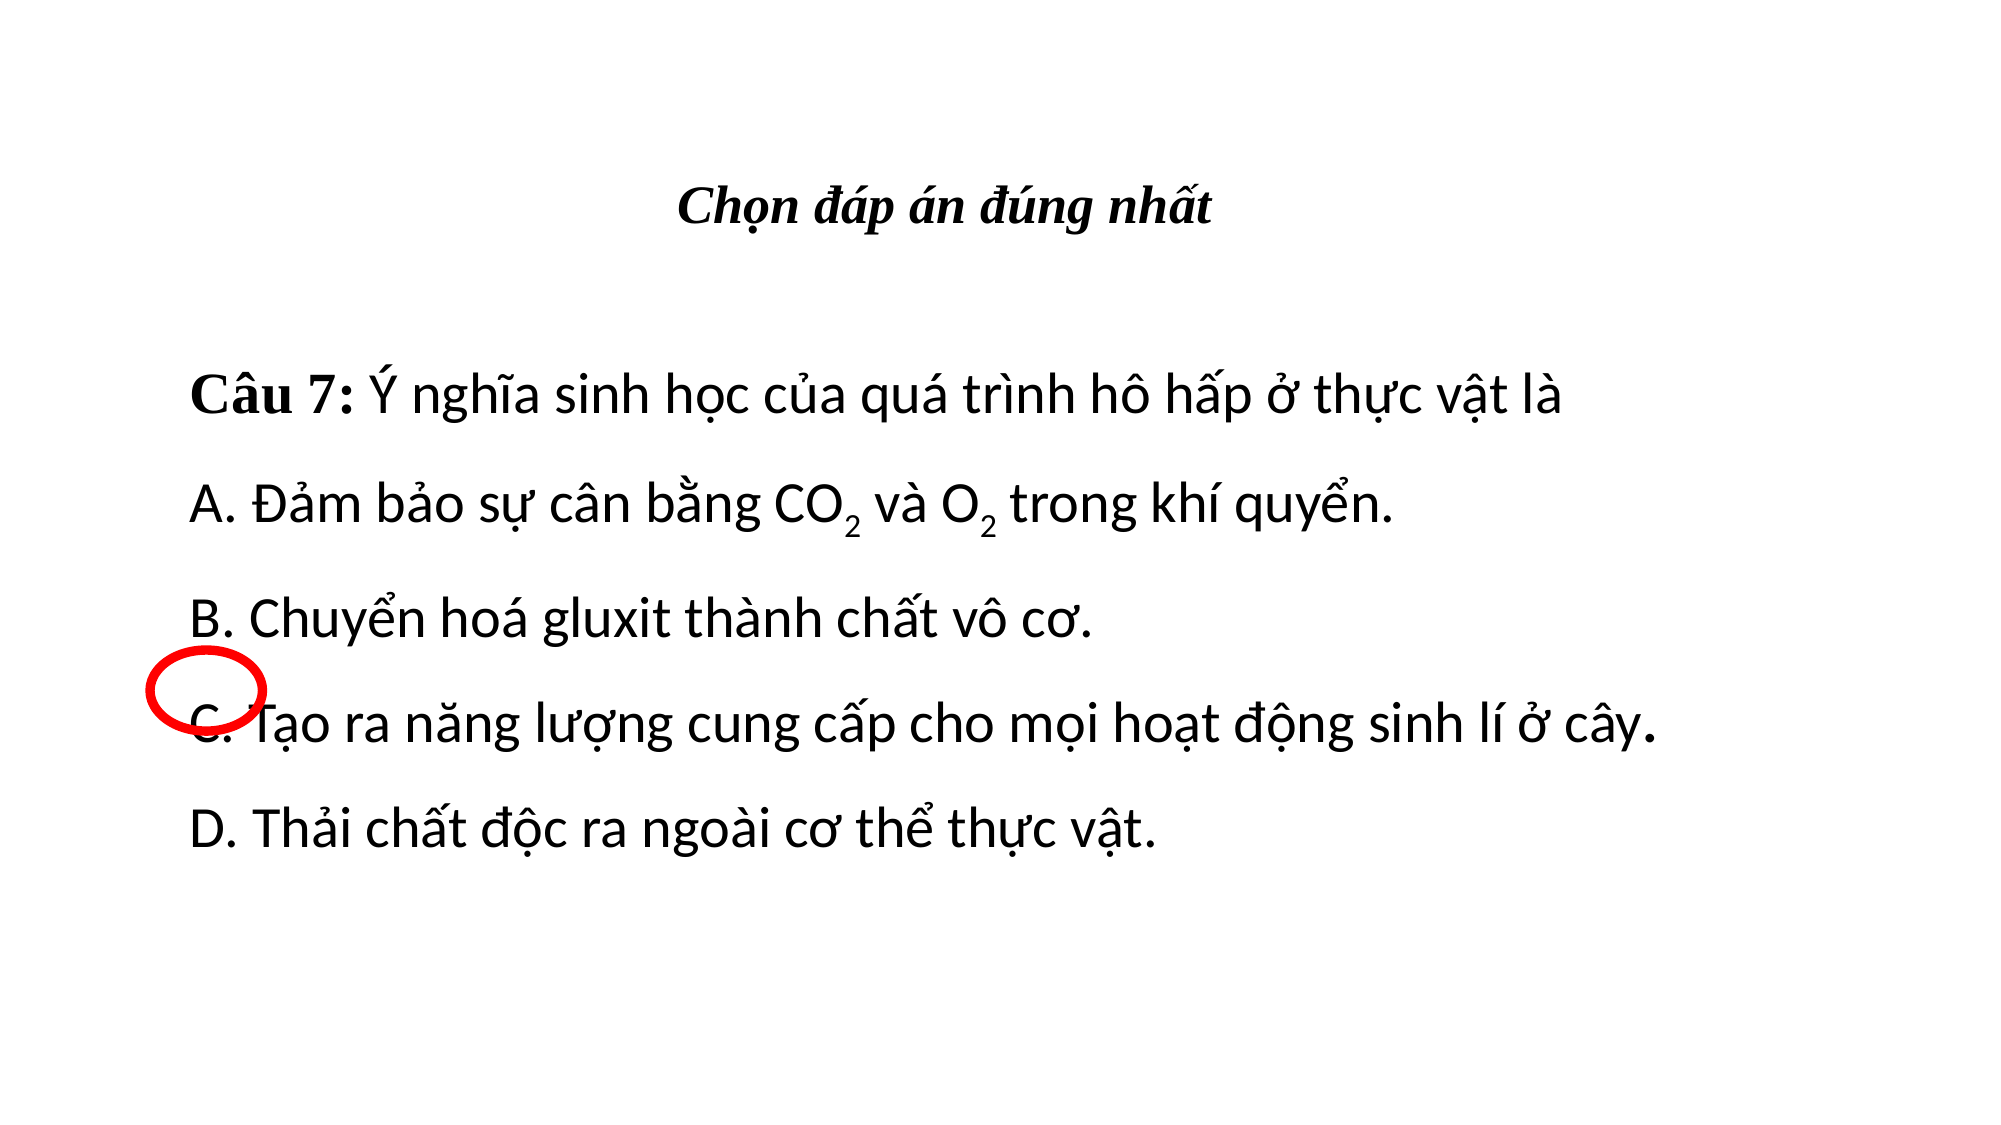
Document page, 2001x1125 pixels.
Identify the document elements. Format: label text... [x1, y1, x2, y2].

text_box Câu 7: Ý nghĩa sinh học của quá trình hô hấp ở thực vật là A. Đảm bảo sự cân bằng CO2 và O2 trong khí quyển. B. Chuyển hoá gluxit thành chất vô cơ. C. Tạo ra năng lượng cung cấp cho mọi hoạt động sinh lí ở cây. D. Thải chất độc ra ngoài cơ thể thực vật. [174, 312, 2000, 867]
text_box [148, 648, 264, 733]
text_box Chọn đáp án đúng nhất [662, 162, 1250, 243]
